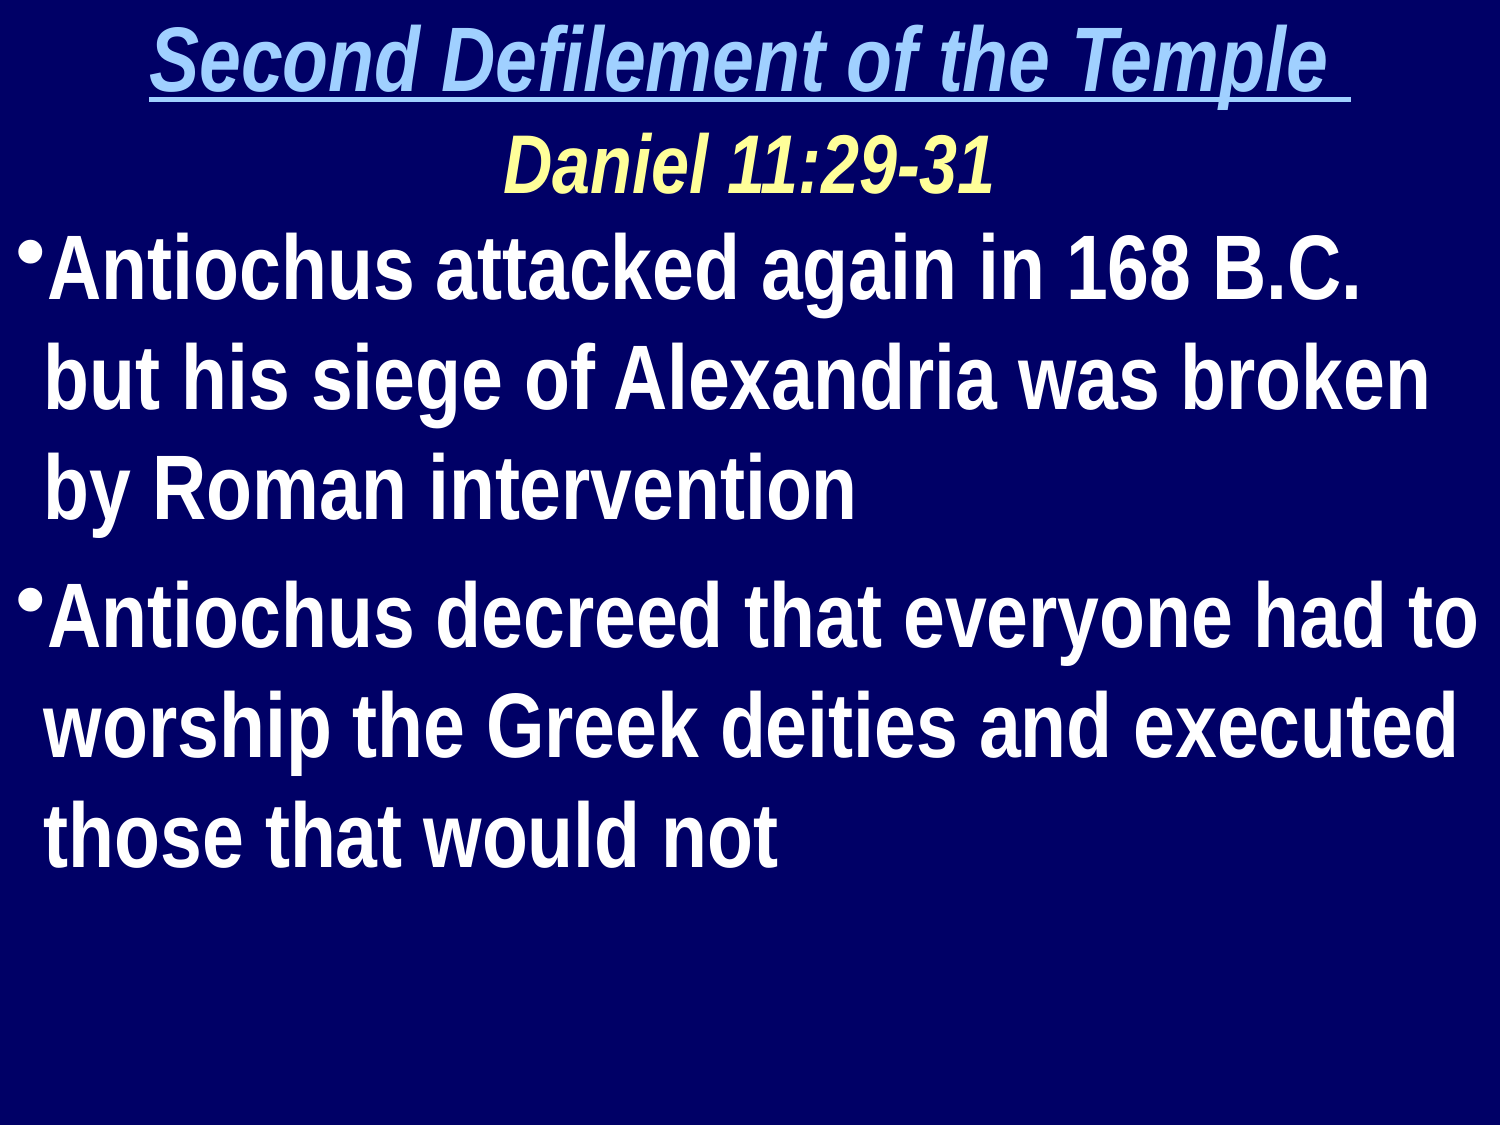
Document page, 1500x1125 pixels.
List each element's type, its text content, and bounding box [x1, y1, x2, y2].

list Antiochus attacked again in 168 B.C. but his siege of Alexandria was broken by Roman intervention Antiochus decreed that everyone had to worship the Greek deities and executed those that would not [0, 200, 1500, 1125]
title Second Defilement of the Temple Daniel 11:29-31 [0, 0, 1500, 200]
